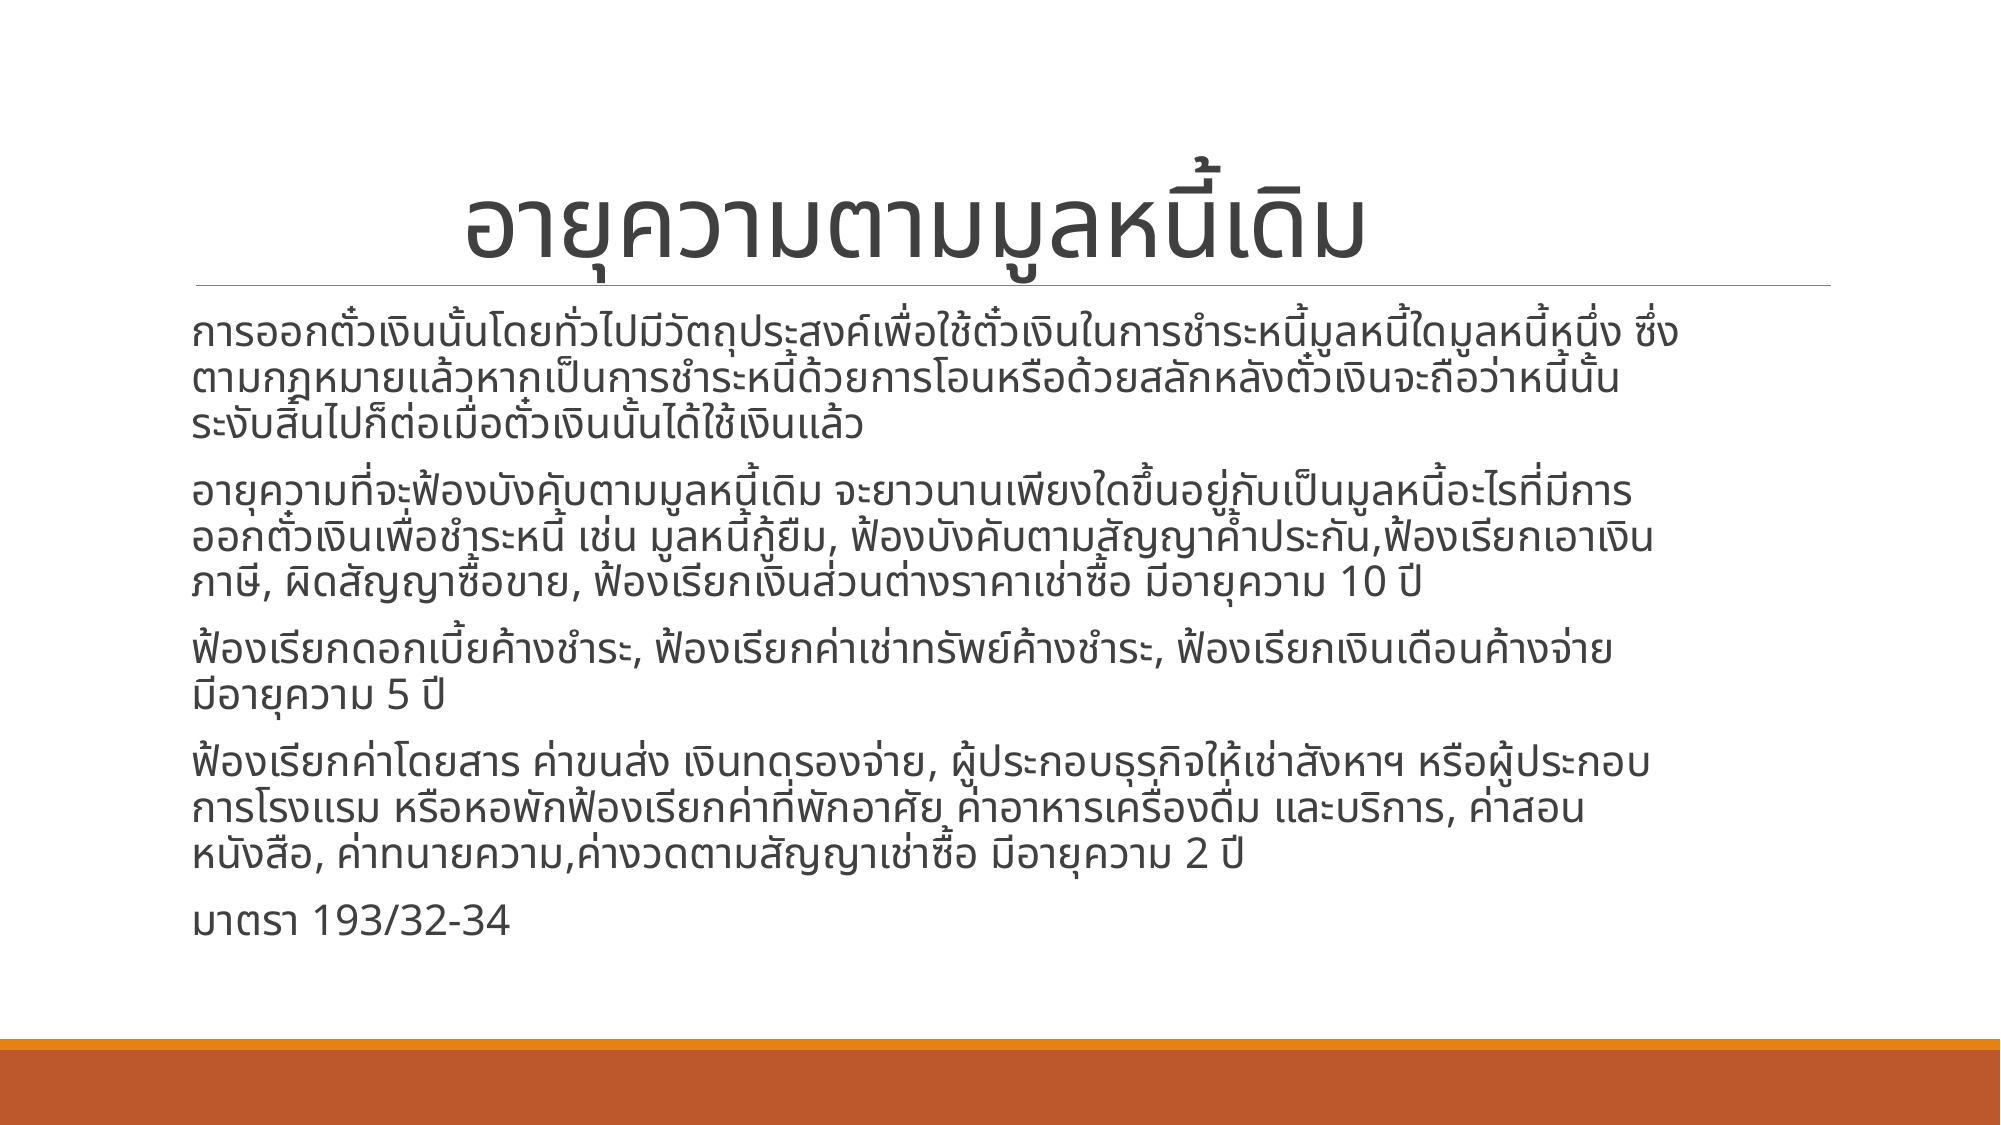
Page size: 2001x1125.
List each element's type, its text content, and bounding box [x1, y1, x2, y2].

list การออกตั๋วเงินนั้นโดยทั่วไปมีวัตถุประสงค์เพื่อใช้ตั๋วเงินในการชำระหนี้มูลหนี้ใดมูลหนี้หนึ่ง ซึ่งตามกฎหมายแล้วหากเป็นการชำระหนี้ด้วยการโอนหรือด้วยสลักหลังตั๋วเงินจะถือว่าหนี้นั้นระงับสิ้นไปก็ต่อเมื่อตั๋วเงินนั้นได้ใช้เงินแล้ว อายุความที่จะฟ้องบังคับตามมูลหนี้เดิม จะยาวนานเพียงใดขึ้นอยู่กับเป็นมูลหนี้อะไรที่มีการออกตั๋วเงินเพื่อชำระหนี้ เช่น มูลหนี้กู้ยืม, ฟ้องบังคับตามสัญญาค้ำประกัน,ฟ้องเรียกเอาเงินภาษี, ผิดสัญญาซื้อขาย, ฟ้องเรียกเงินส่วนต่างราคาเช่าซื้อ มีอายุความ 10 ปี ฟ้องเรียกดอกเบี้ยค้างชำระ, ฟ้องเรียกค่าเช่าทรัพย์ค้างชำระ, ฟ้องเรียกเงินเดือนค้างจ่าย มีอายุความ 5 ปี ฟ้องเรียกค่าโดยสาร ค่าขนส่ง เงินทดรองจ่าย, ผู้ประกอบธุรกิจให้เช่าสังหาฯ หรือผู้ประกอบการโรงแรม หรือหอพักฟ้องเรียกค่าที่พักอาศัย ค่าอาหารเครื่องดื่ม และบริการ, ค่าสอนหนังสือ, ค่าทนายความ,ค่างวดตามสัญญาเช่าซื้อ มีอายุความ 2 ปี มาตรา 193/32-34 [180, 302, 1691, 963]
title อายุความตามมูลหนี้เดิม [180, 47, 1678, 285]
